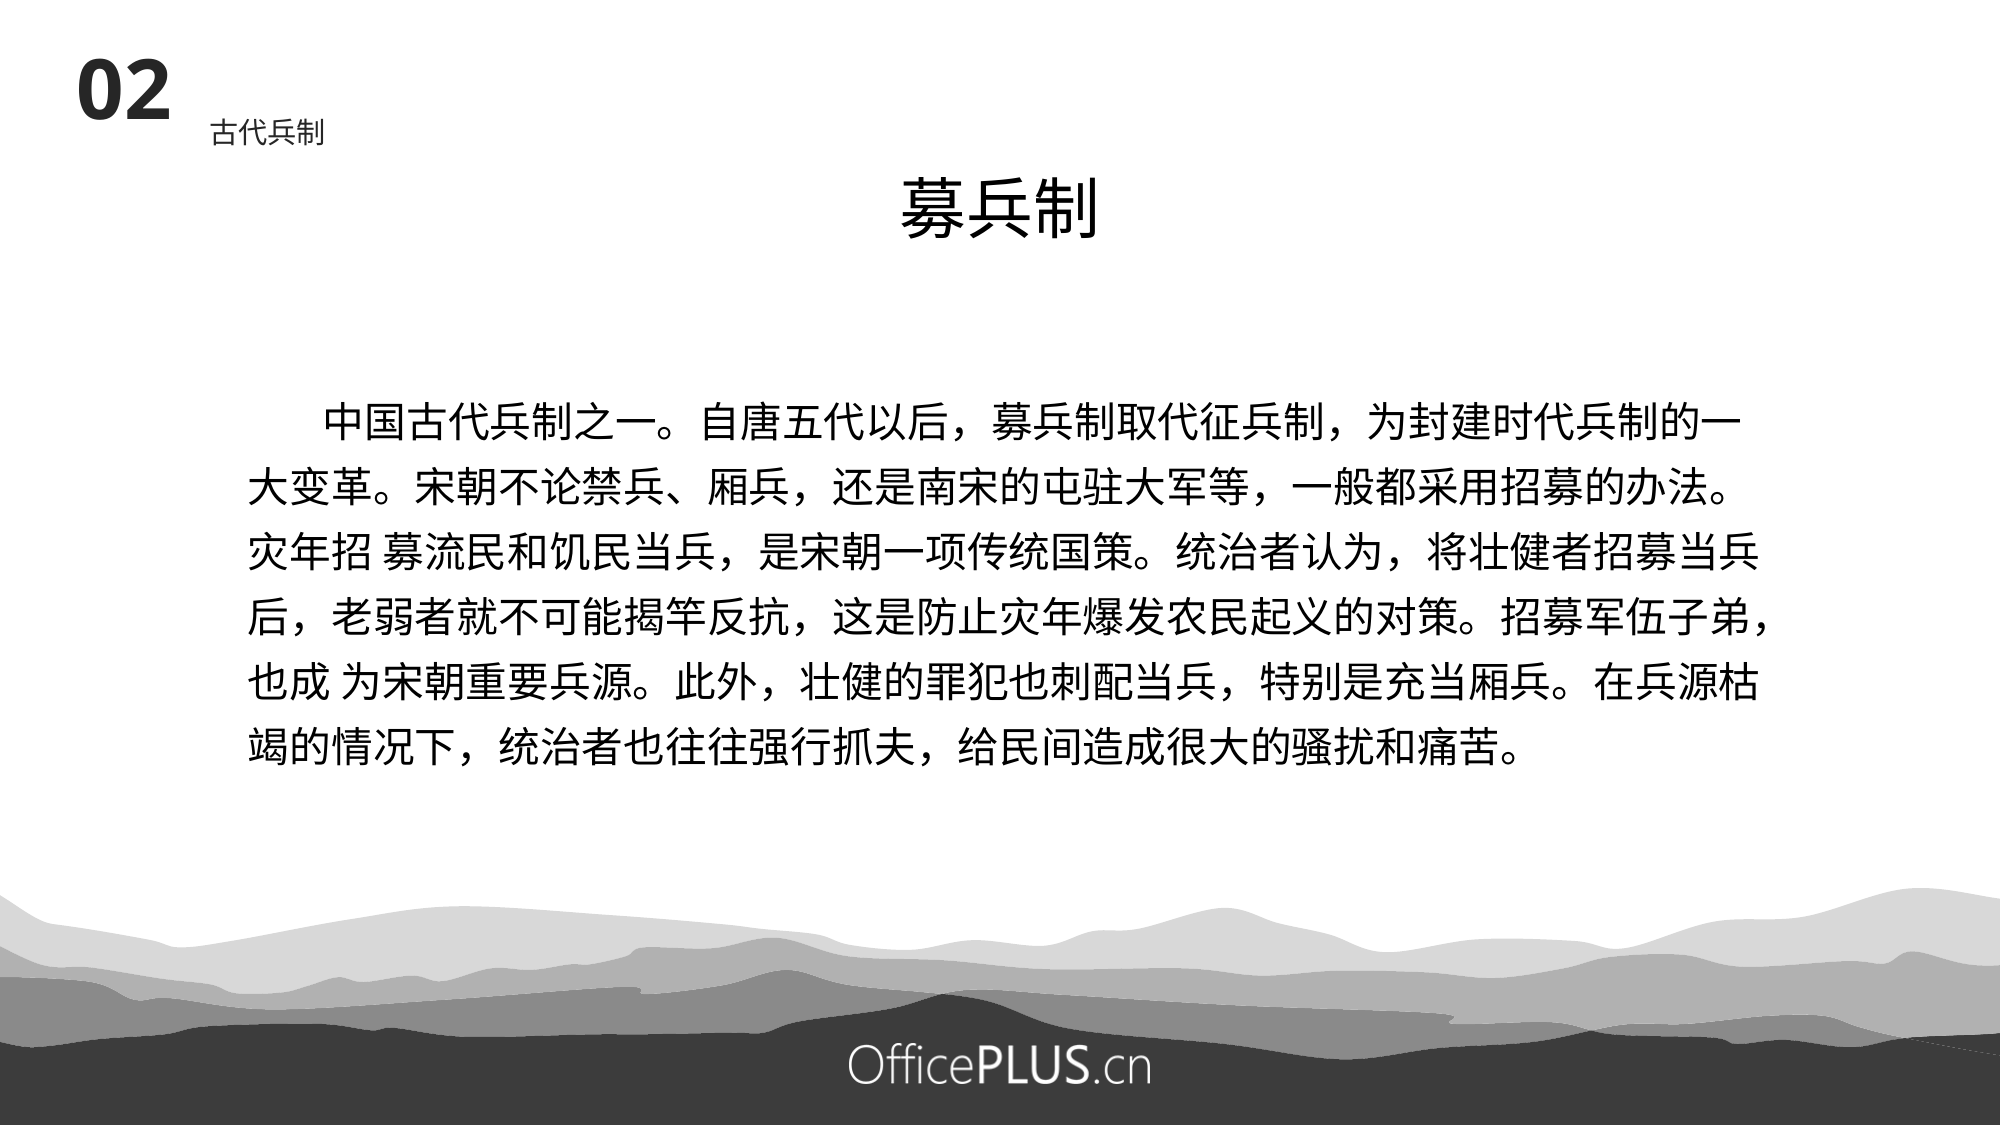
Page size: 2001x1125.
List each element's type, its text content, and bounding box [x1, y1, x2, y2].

picture [849, 1043, 1150, 1084]
text_box 中国古代兵制之一。自唐五代以后，募兵制取代征兵制，为封建时代兵制的一大变革。宋朝不论禁兵、厢兵，还是南宋的屯驻大军等，一般都采用招募的办法。灾年招 募流民和饥民当兵，是宋朝一项传统国策。统治者认为，将壮健者招募当兵后，老弱者就不可能揭竿反抗，这是防止灾年爆发农民起义的对策。招募军伍子弟，也成 为宋朝重要兵源。此外，壮健的罪犯也刺配当兵，特别是充当厢兵。在兵源枯竭的情况下，统治者也往往强行抓夫，给民间造成很大的骚扰和痛苦。 [233, 373, 1794, 779]
text_box 募兵制 [734, 136, 1266, 255]
list 古代兵制 [194, 106, 501, 162]
list 02 [61, 39, 195, 137]
